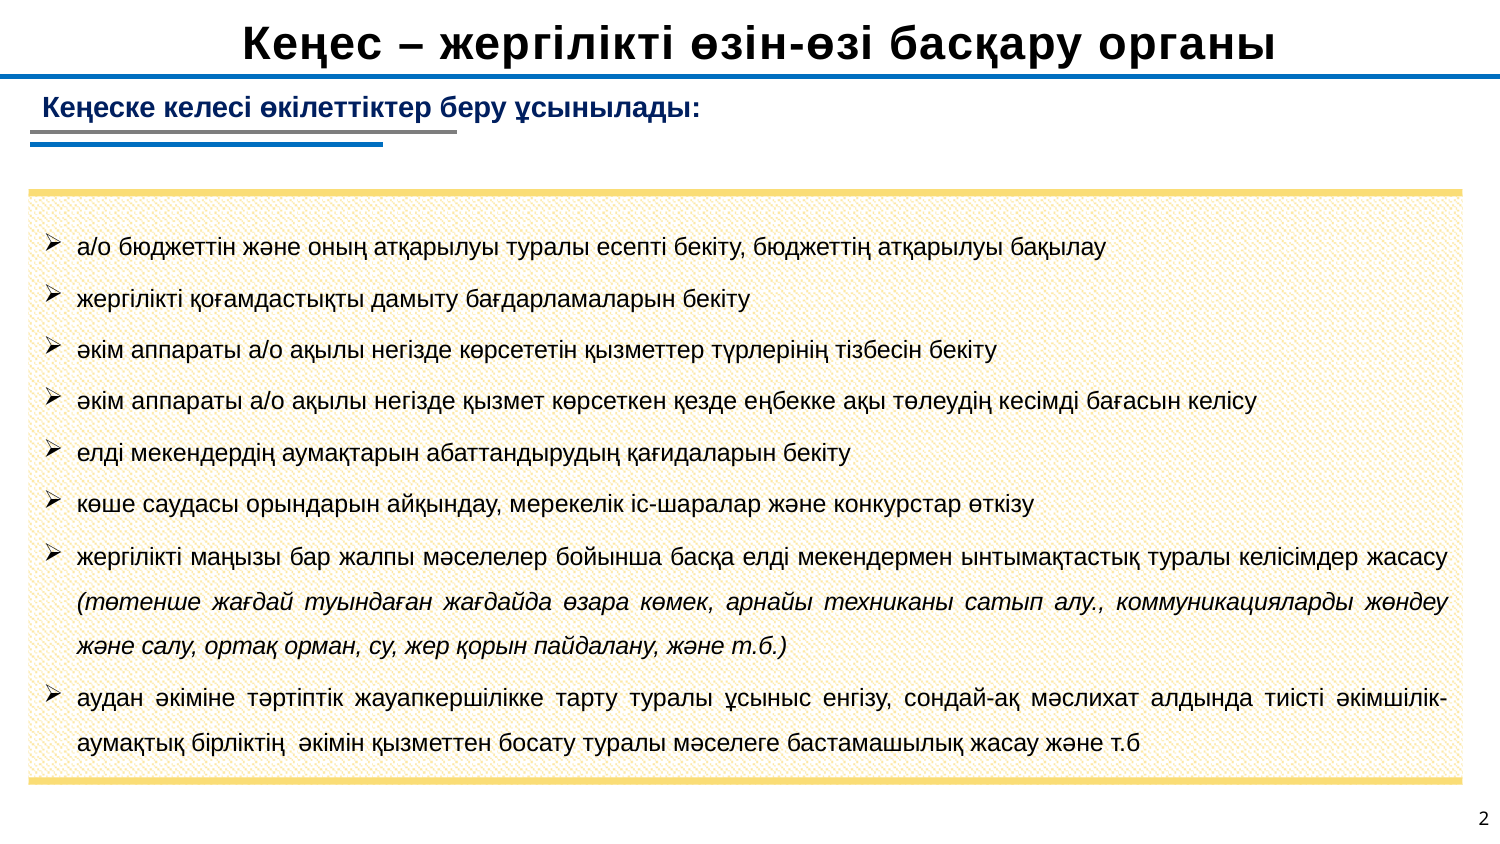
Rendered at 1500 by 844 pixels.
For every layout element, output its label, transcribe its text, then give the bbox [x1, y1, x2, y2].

text_box Кеңеске келесі өкілеттіктер беру ұсынылады: [31, 86, 240, 124]
title Кеңес – жергілікті өзін-өзі басқару органы [240, 9, 1300, 154]
text_box 2 [1462, 805, 1496, 830]
picture [28, 188, 1463, 785]
